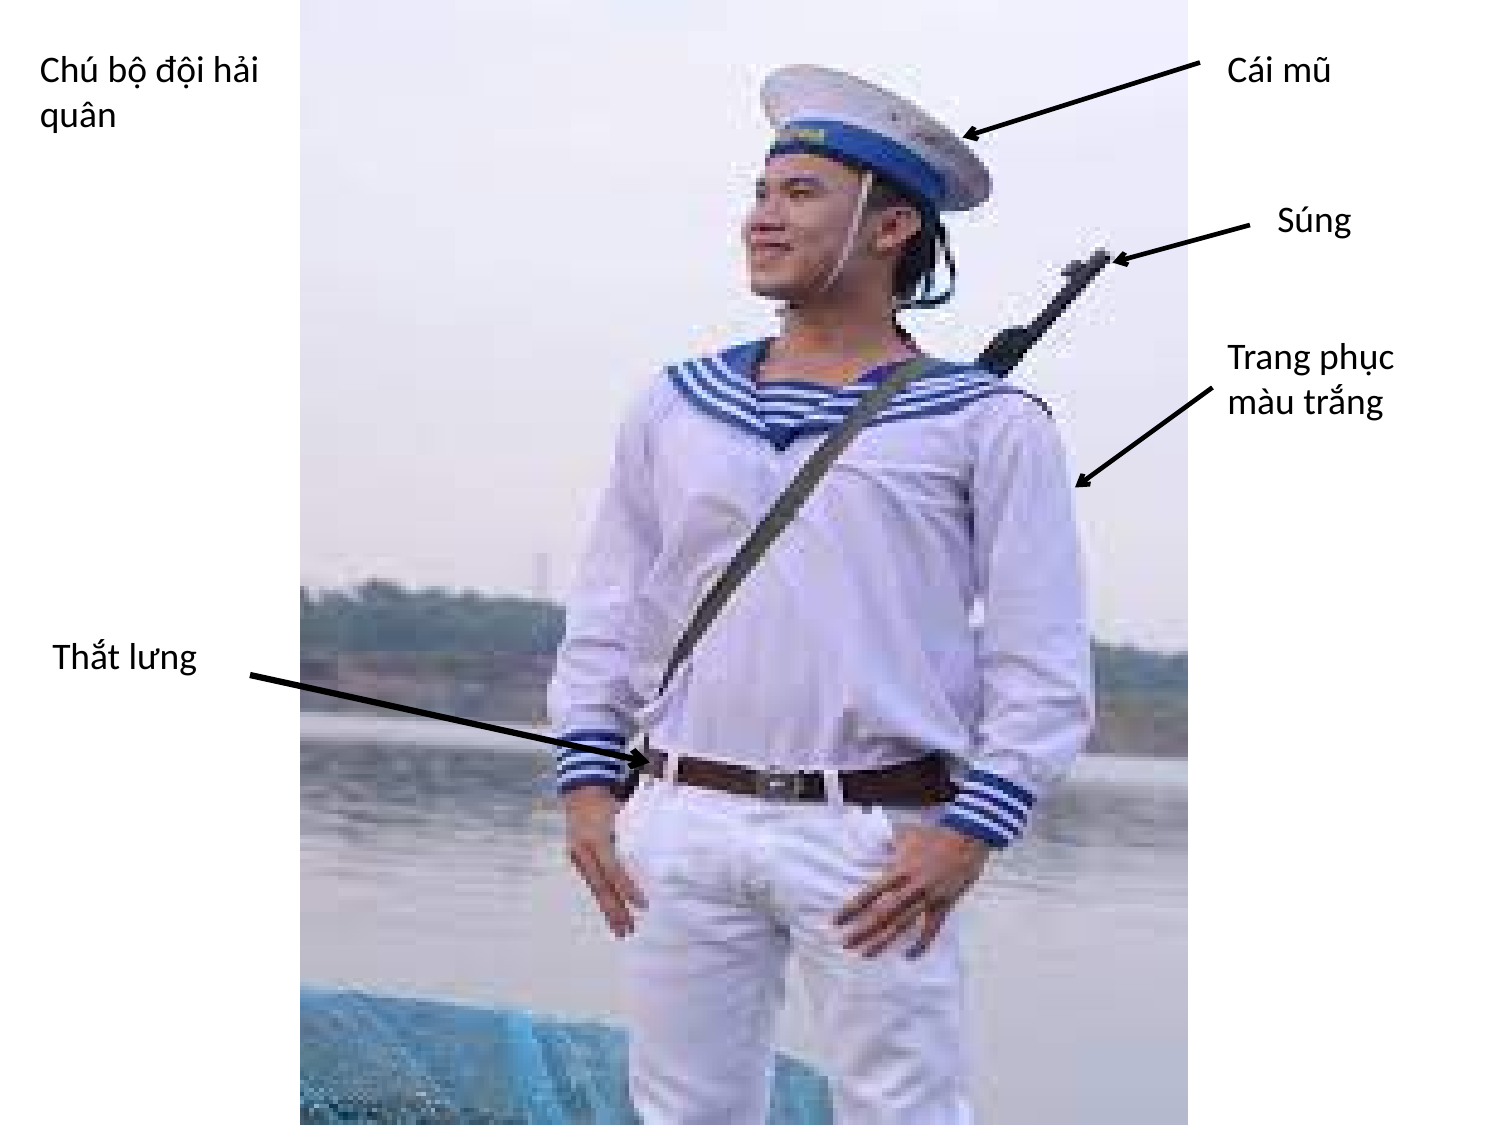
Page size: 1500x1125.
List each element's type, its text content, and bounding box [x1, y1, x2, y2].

text_box Cái mũ [1212, 37, 1450, 98]
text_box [962, 62, 1201, 138]
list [299, 0, 1188, 1125]
text_box Trang phục màu trắng [1212, 324, 1475, 430]
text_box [1074, 387, 1213, 488]
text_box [1112, 224, 1251, 263]
text_box Chú bộ đội hải quân [24, 37, 294, 143]
text_box Thắt lưng [37, 624, 238, 685]
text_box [249, 674, 651, 763]
text_box Súng [1262, 187, 1438, 248]
